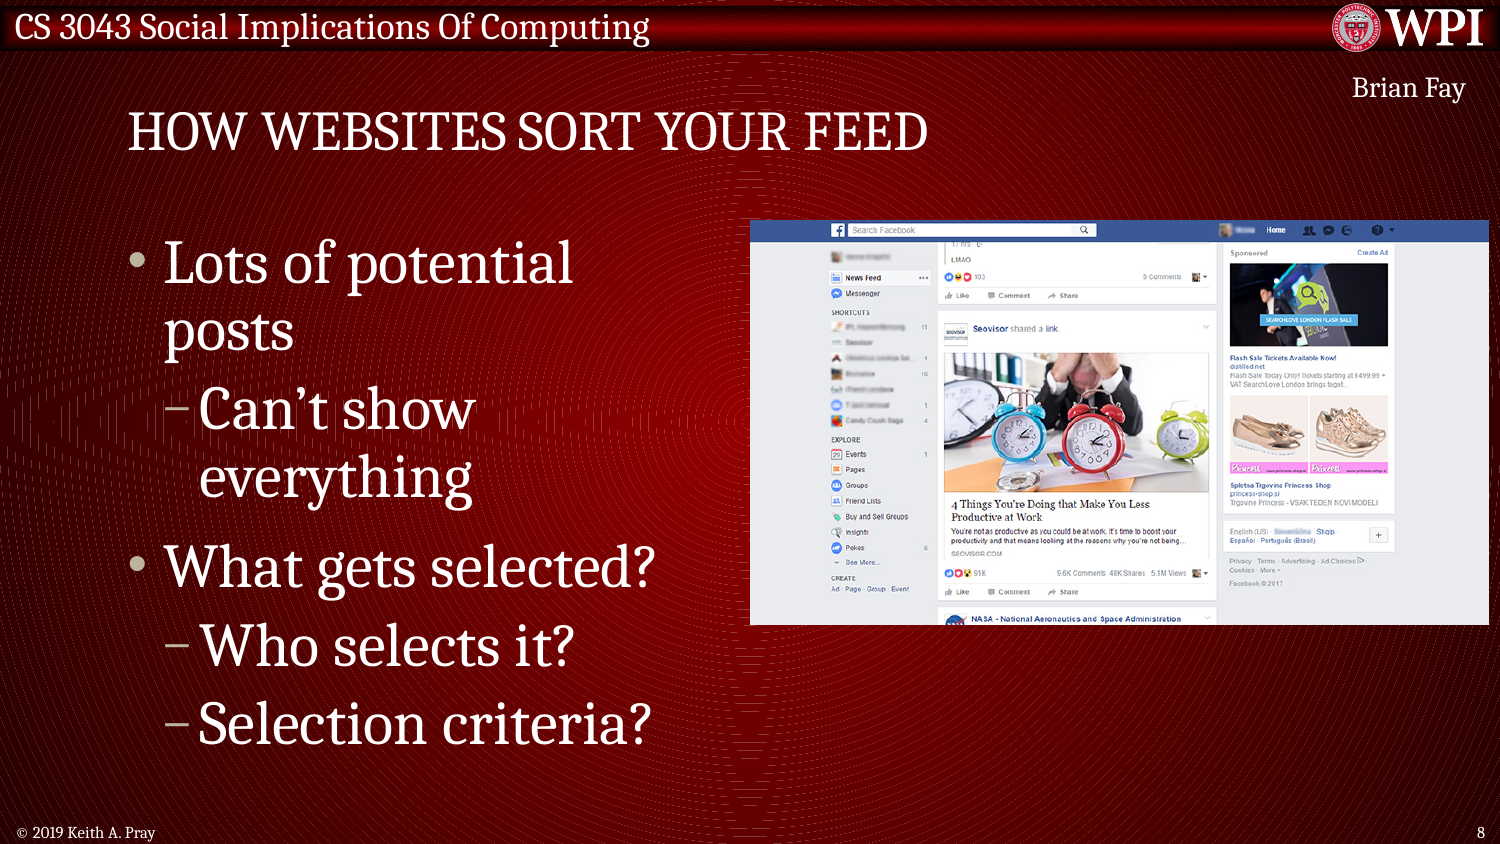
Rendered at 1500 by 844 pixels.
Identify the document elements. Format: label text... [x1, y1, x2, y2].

title How websites sort your feed [112, 59, 1388, 210]
list Lots of potential posts Can’t show everything What gets selected? Who selects it? Selection criteria? [112, 221, 725, 772]
slide_number 8 [1397, 819, 1500, 844]
picture [749, 219, 1490, 626]
text_box Brian Fay [1123, 61, 1481, 111]
footer © 2019 Keith A. Pray [0, 819, 913, 844]
picture [1332, 3, 1483, 52]
